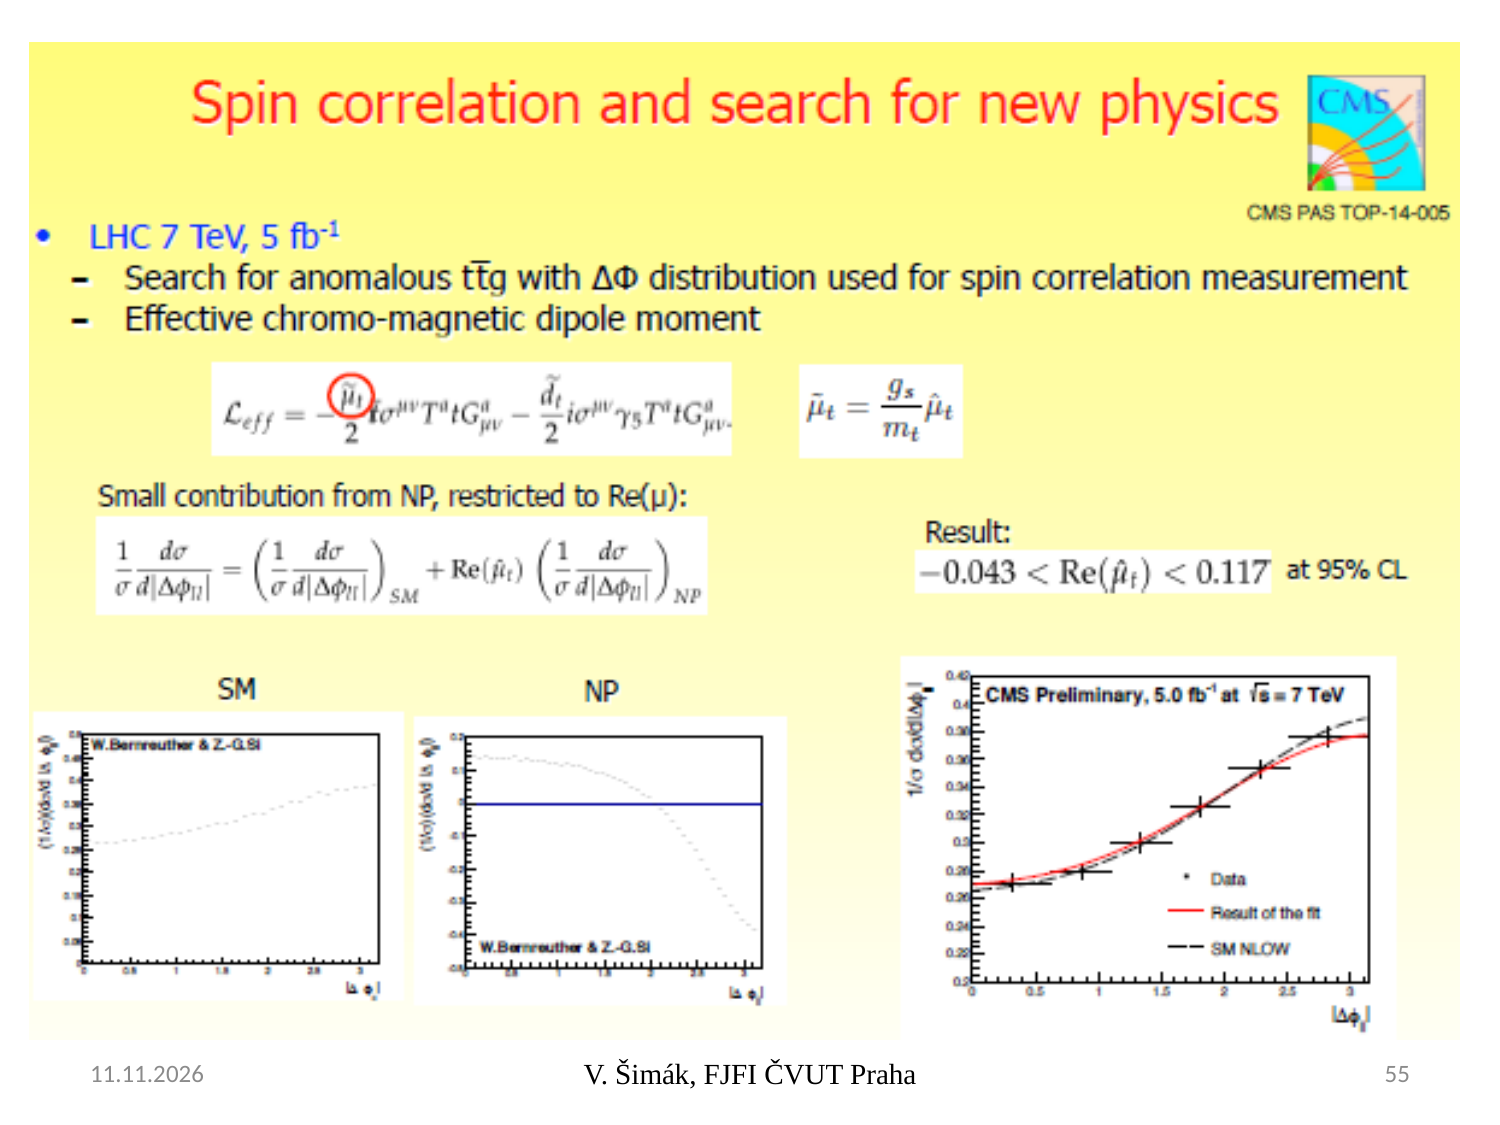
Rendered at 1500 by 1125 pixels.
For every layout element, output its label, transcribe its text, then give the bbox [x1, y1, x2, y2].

slide_number 55 [1074, 1047, 1425, 1103]
footer V. Šimák, FJFI ČVUT Praha [512, 1047, 988, 1103]
picture [29, 42, 1460, 1040]
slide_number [75, 1047, 425, 1103]
